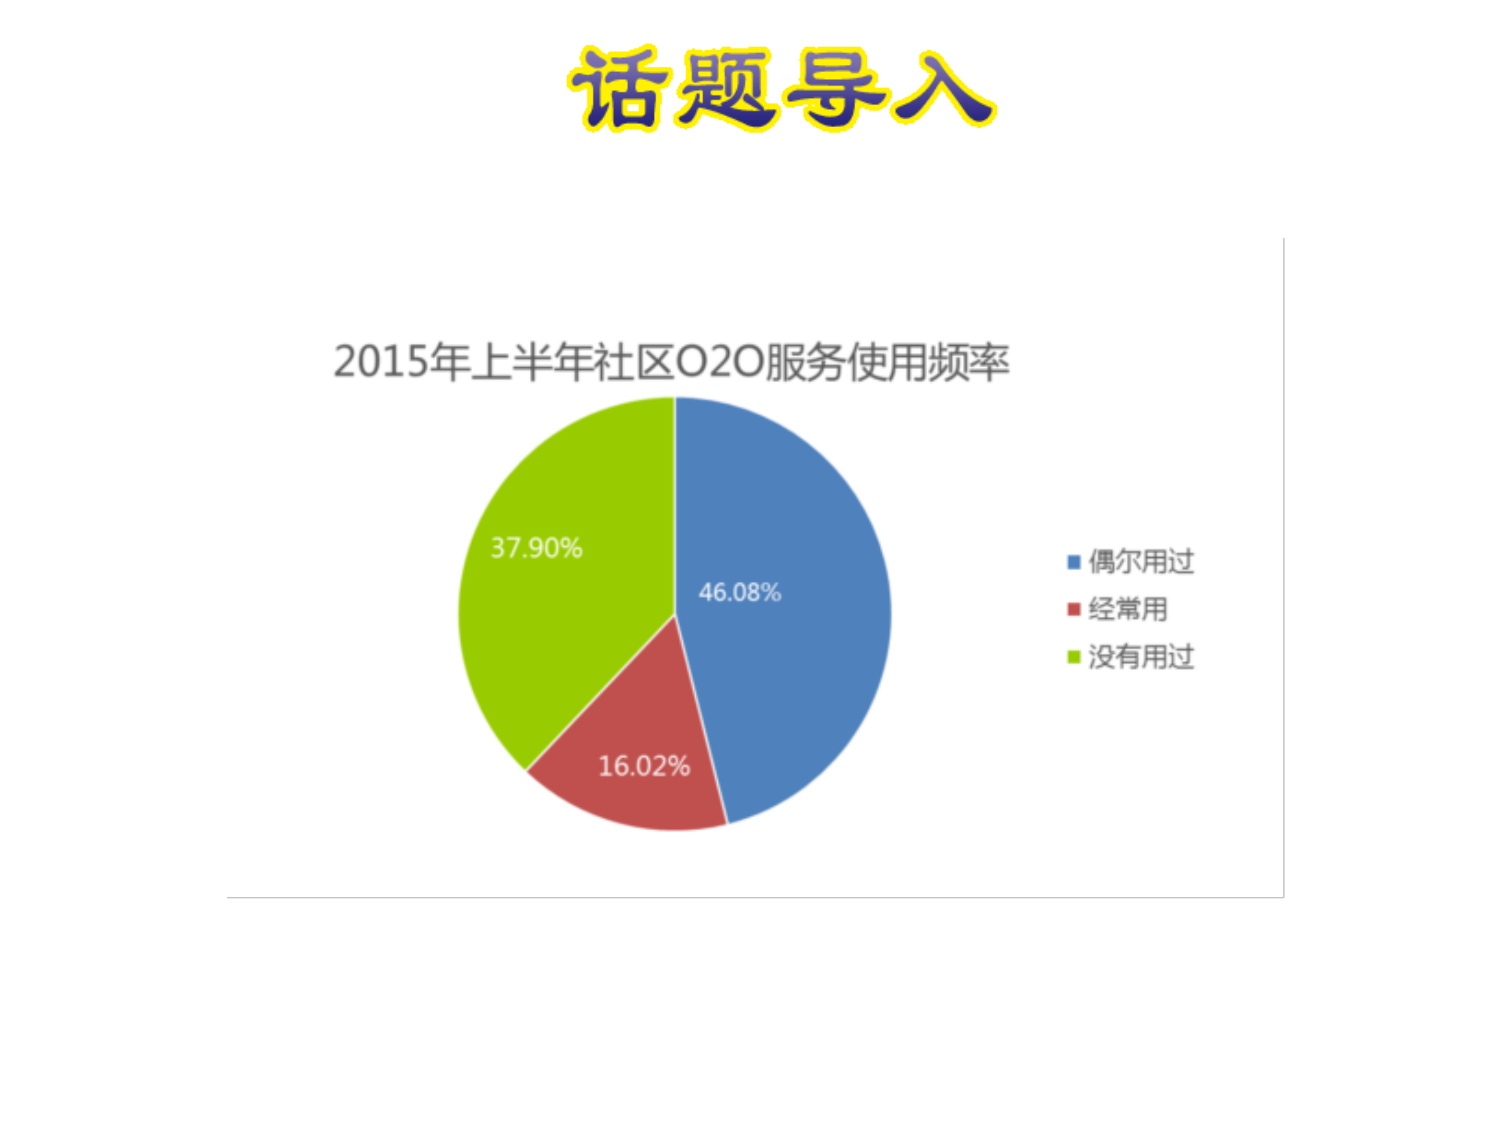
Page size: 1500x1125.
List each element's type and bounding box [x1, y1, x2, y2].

picture [227, 238, 1289, 900]
picture [559, 30, 1007, 149]
